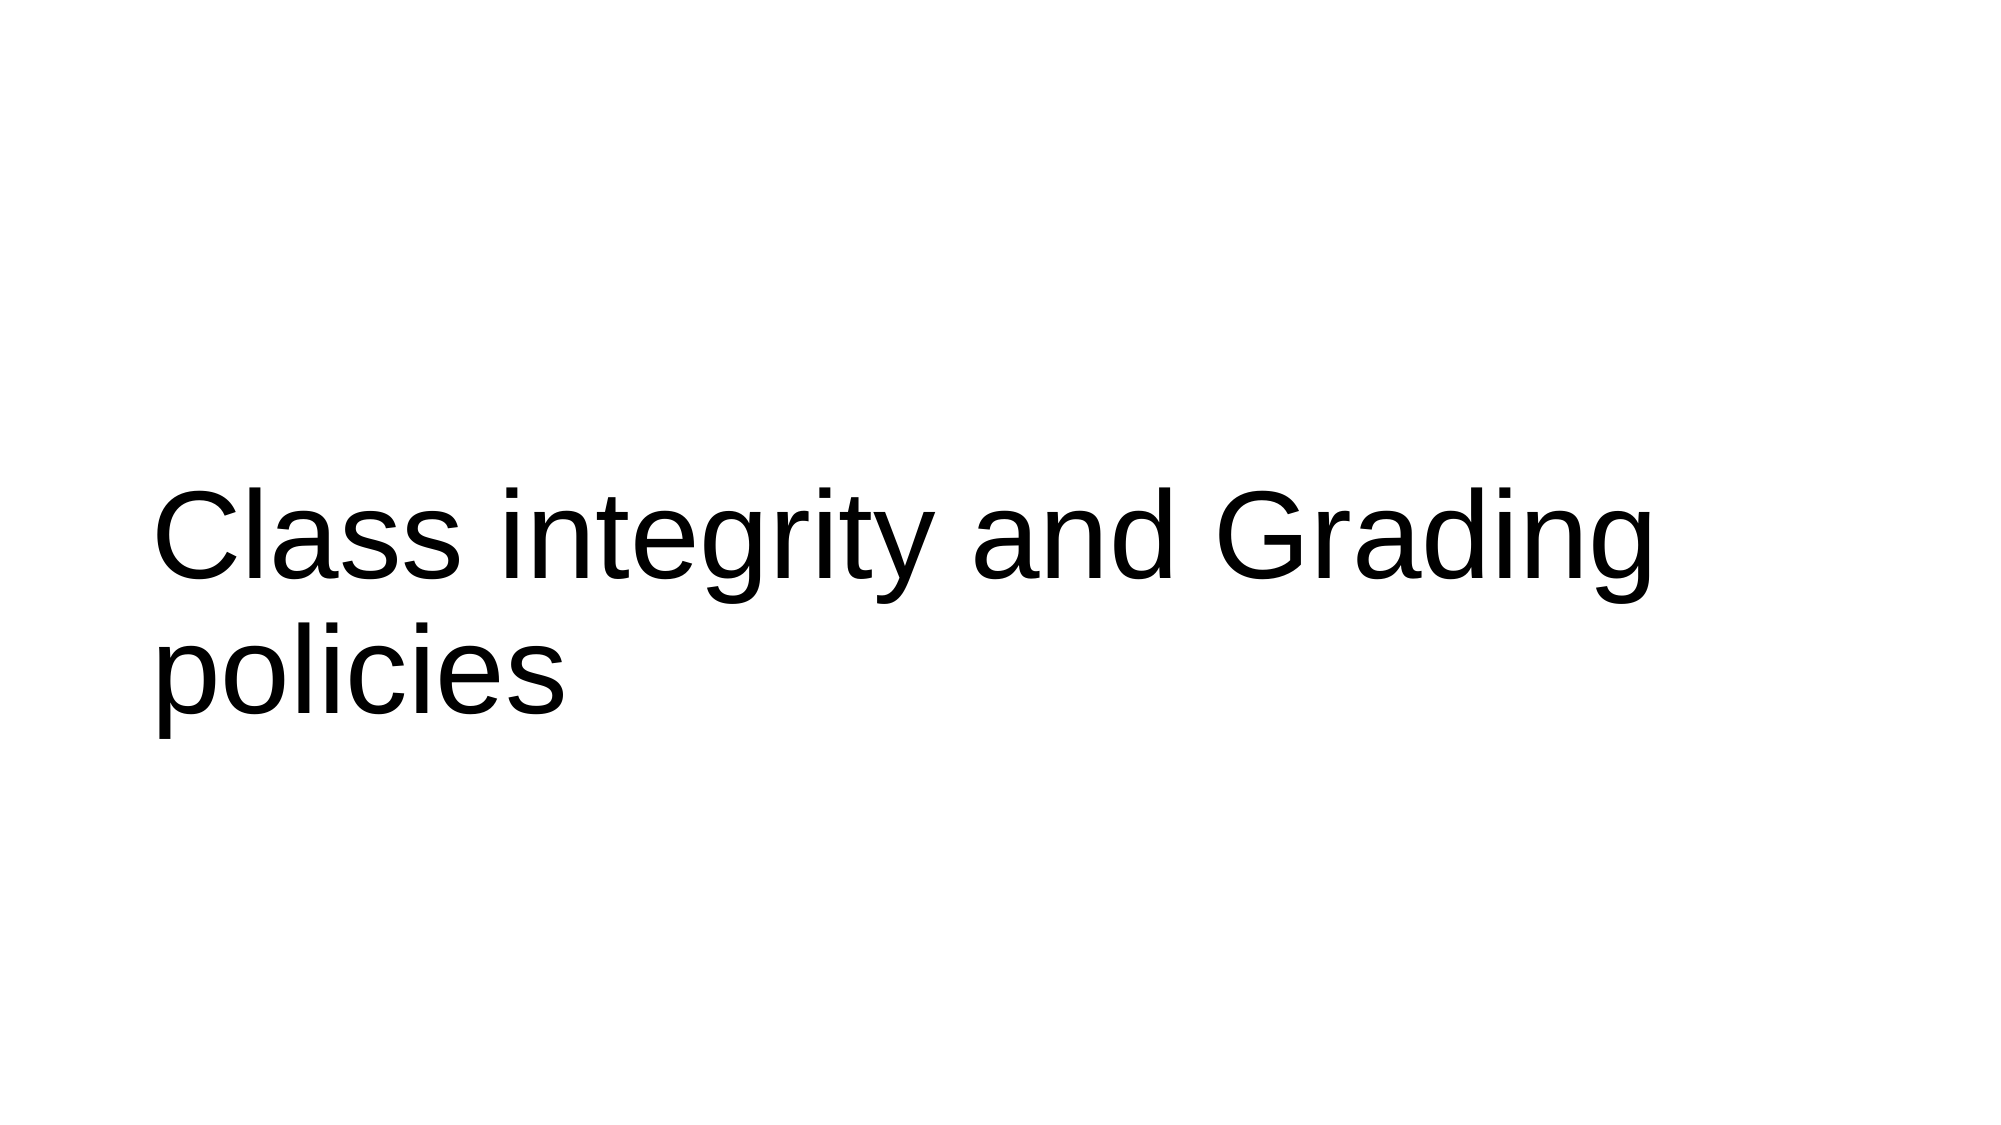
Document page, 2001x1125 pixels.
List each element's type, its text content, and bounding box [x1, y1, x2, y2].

title Class integrity and Grading policies [136, 280, 1862, 749]
